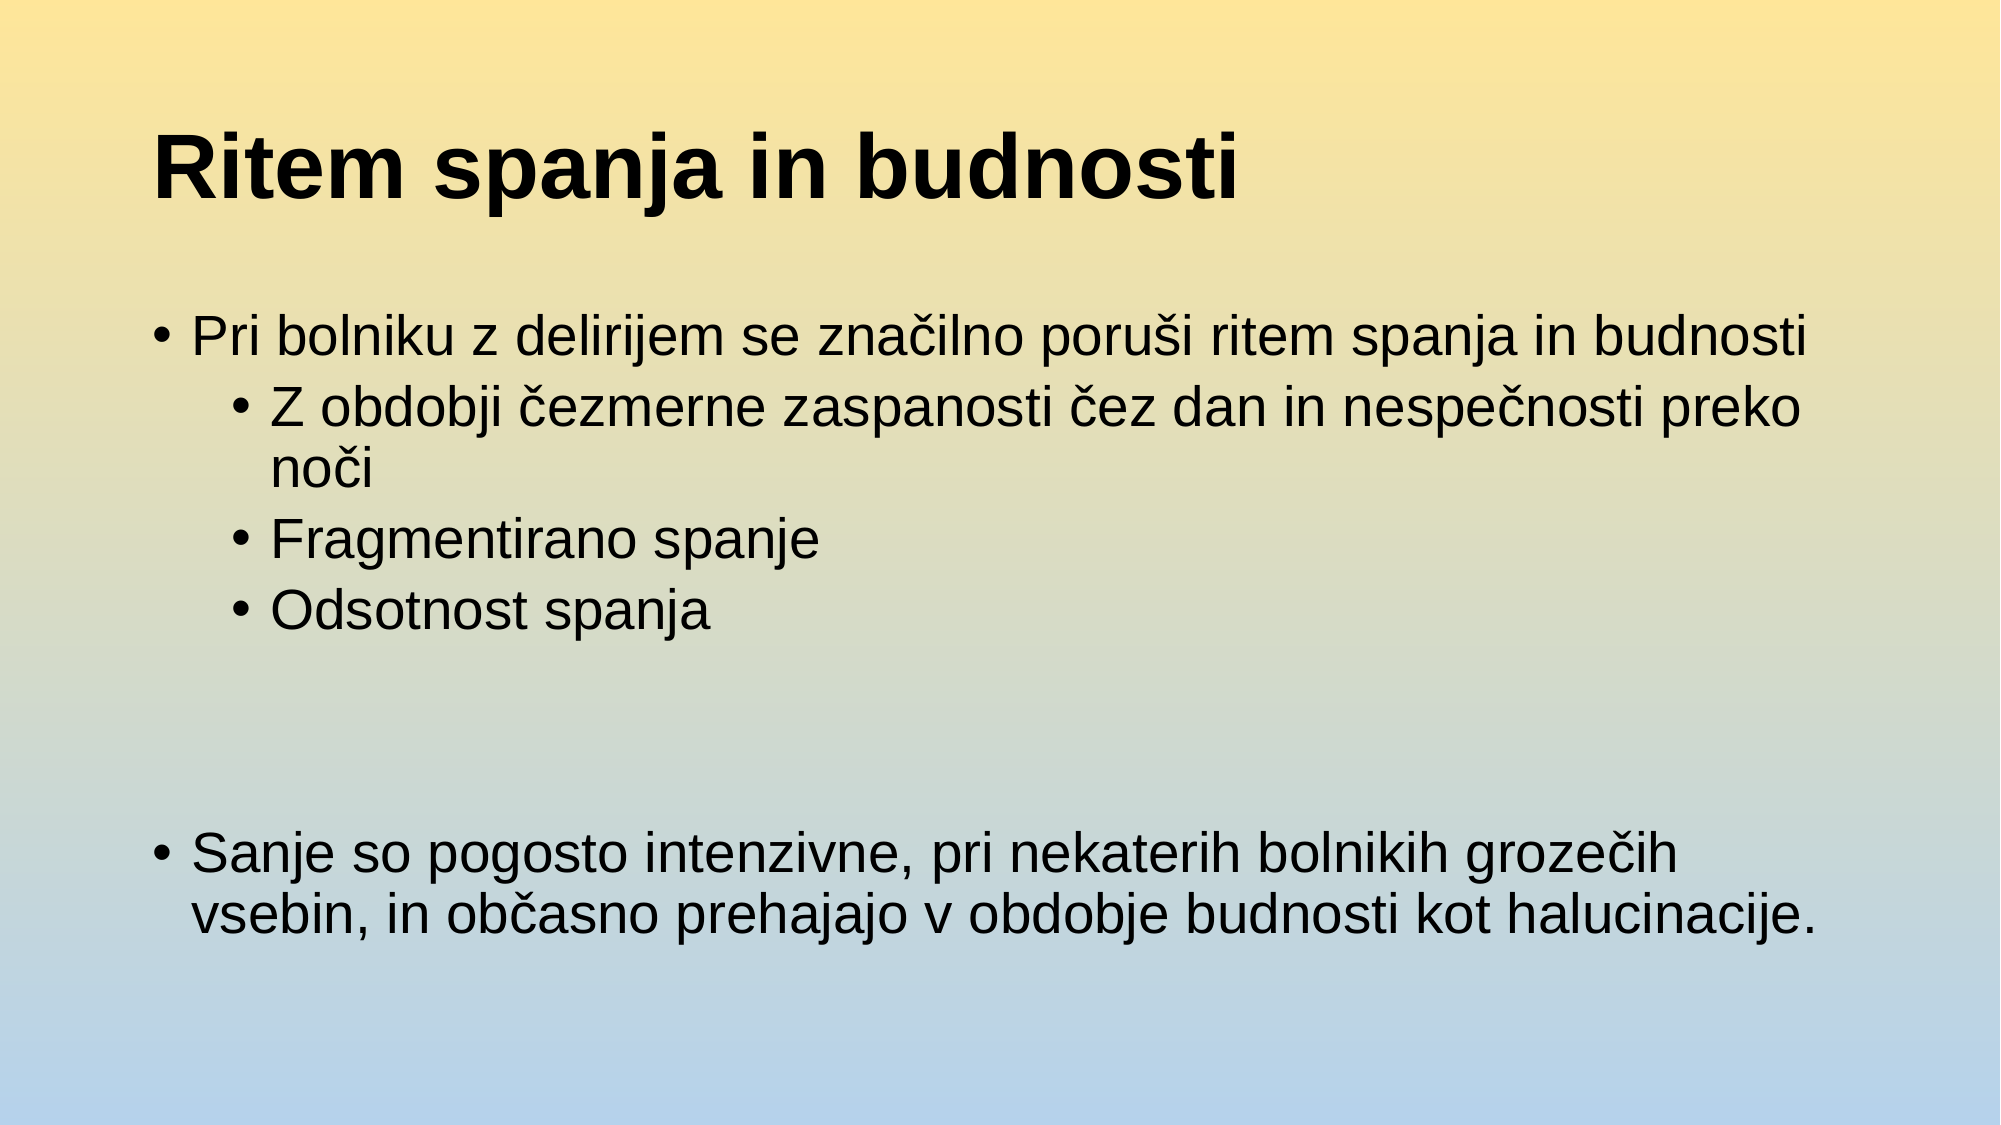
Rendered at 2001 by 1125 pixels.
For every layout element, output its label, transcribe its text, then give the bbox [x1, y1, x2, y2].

title Ritem spanja in budnosti [137, 59, 1863, 278]
list Pri bolniku z delirijem se značilno poruši ritem spanja in budnosti Z obdobji čezmerne zaspanosti čez dan in nespečnosti preko noči Fragmentirano spanje Odsotnost spanja Sanje so pogosto intenzivne, pri nekaterih bolnikih grozečih vsebin, in občasno prehajajo v obdobje budnosti kot halucinacije. [137, 299, 1863, 1014]
